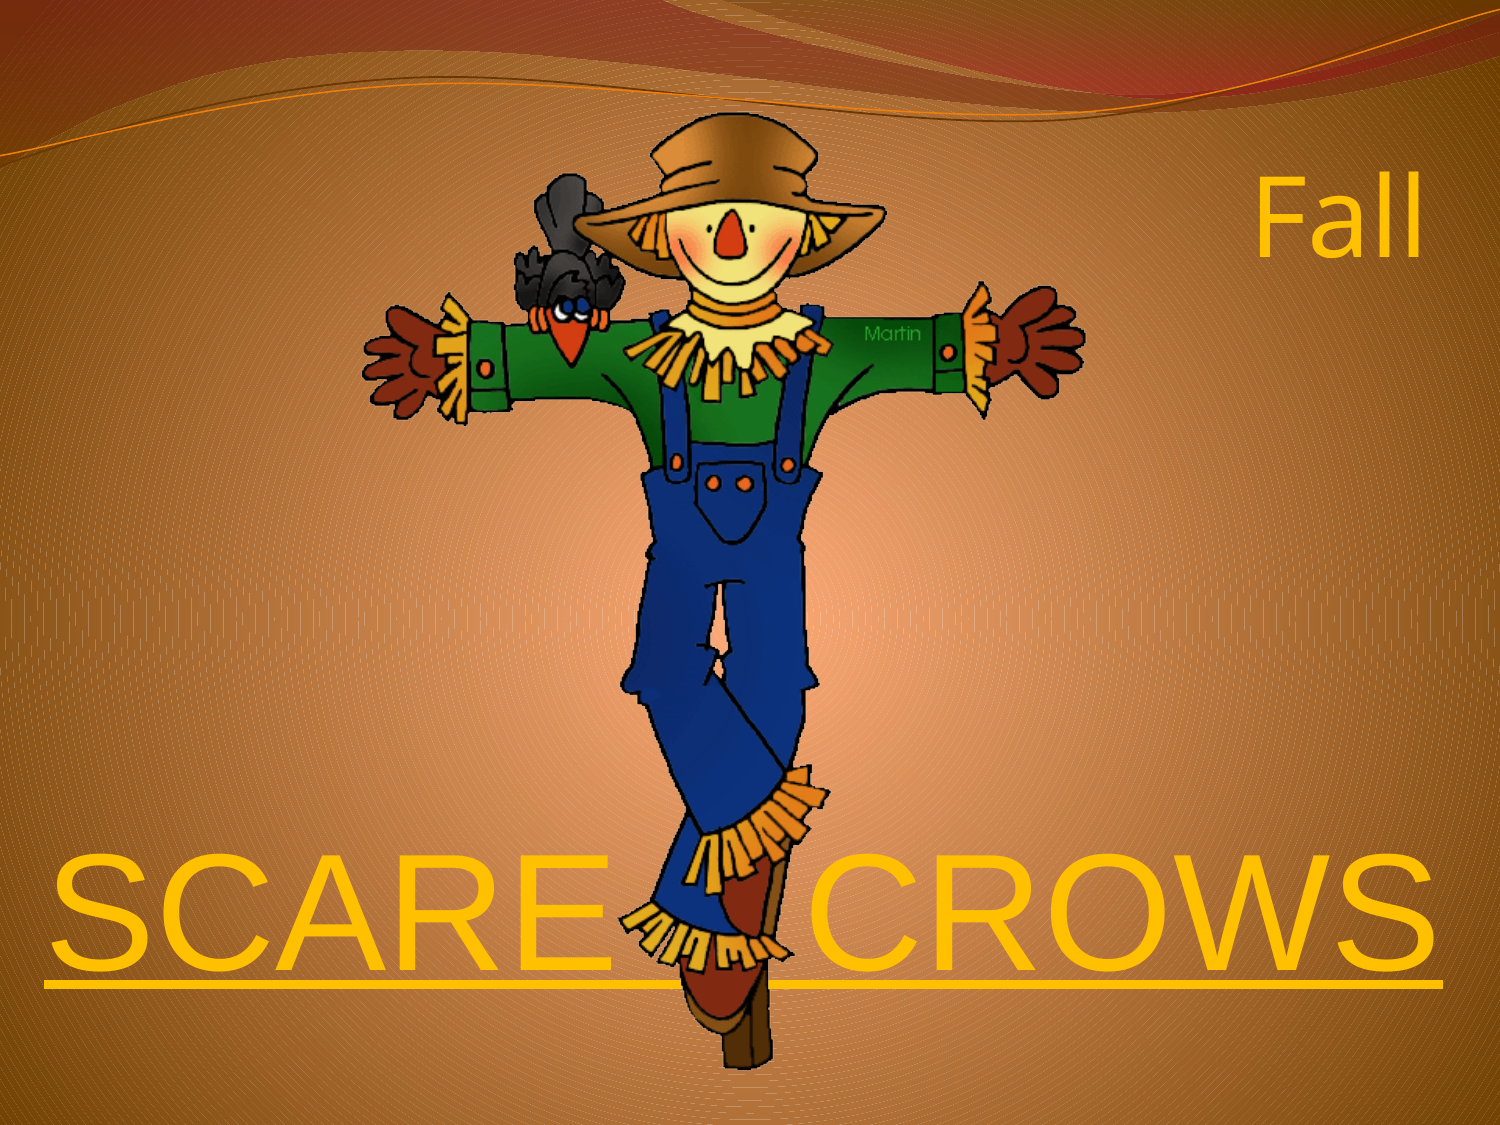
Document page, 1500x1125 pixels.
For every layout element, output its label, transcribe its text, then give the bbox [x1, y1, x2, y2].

text_box Fall [1234, 137, 1448, 287]
picture [336, 77, 1105, 1091]
text_box SCARE CROWS [29, 796, 330, 1082]
text_box SCARE CROWS [1111, 796, 1500, 1082]
